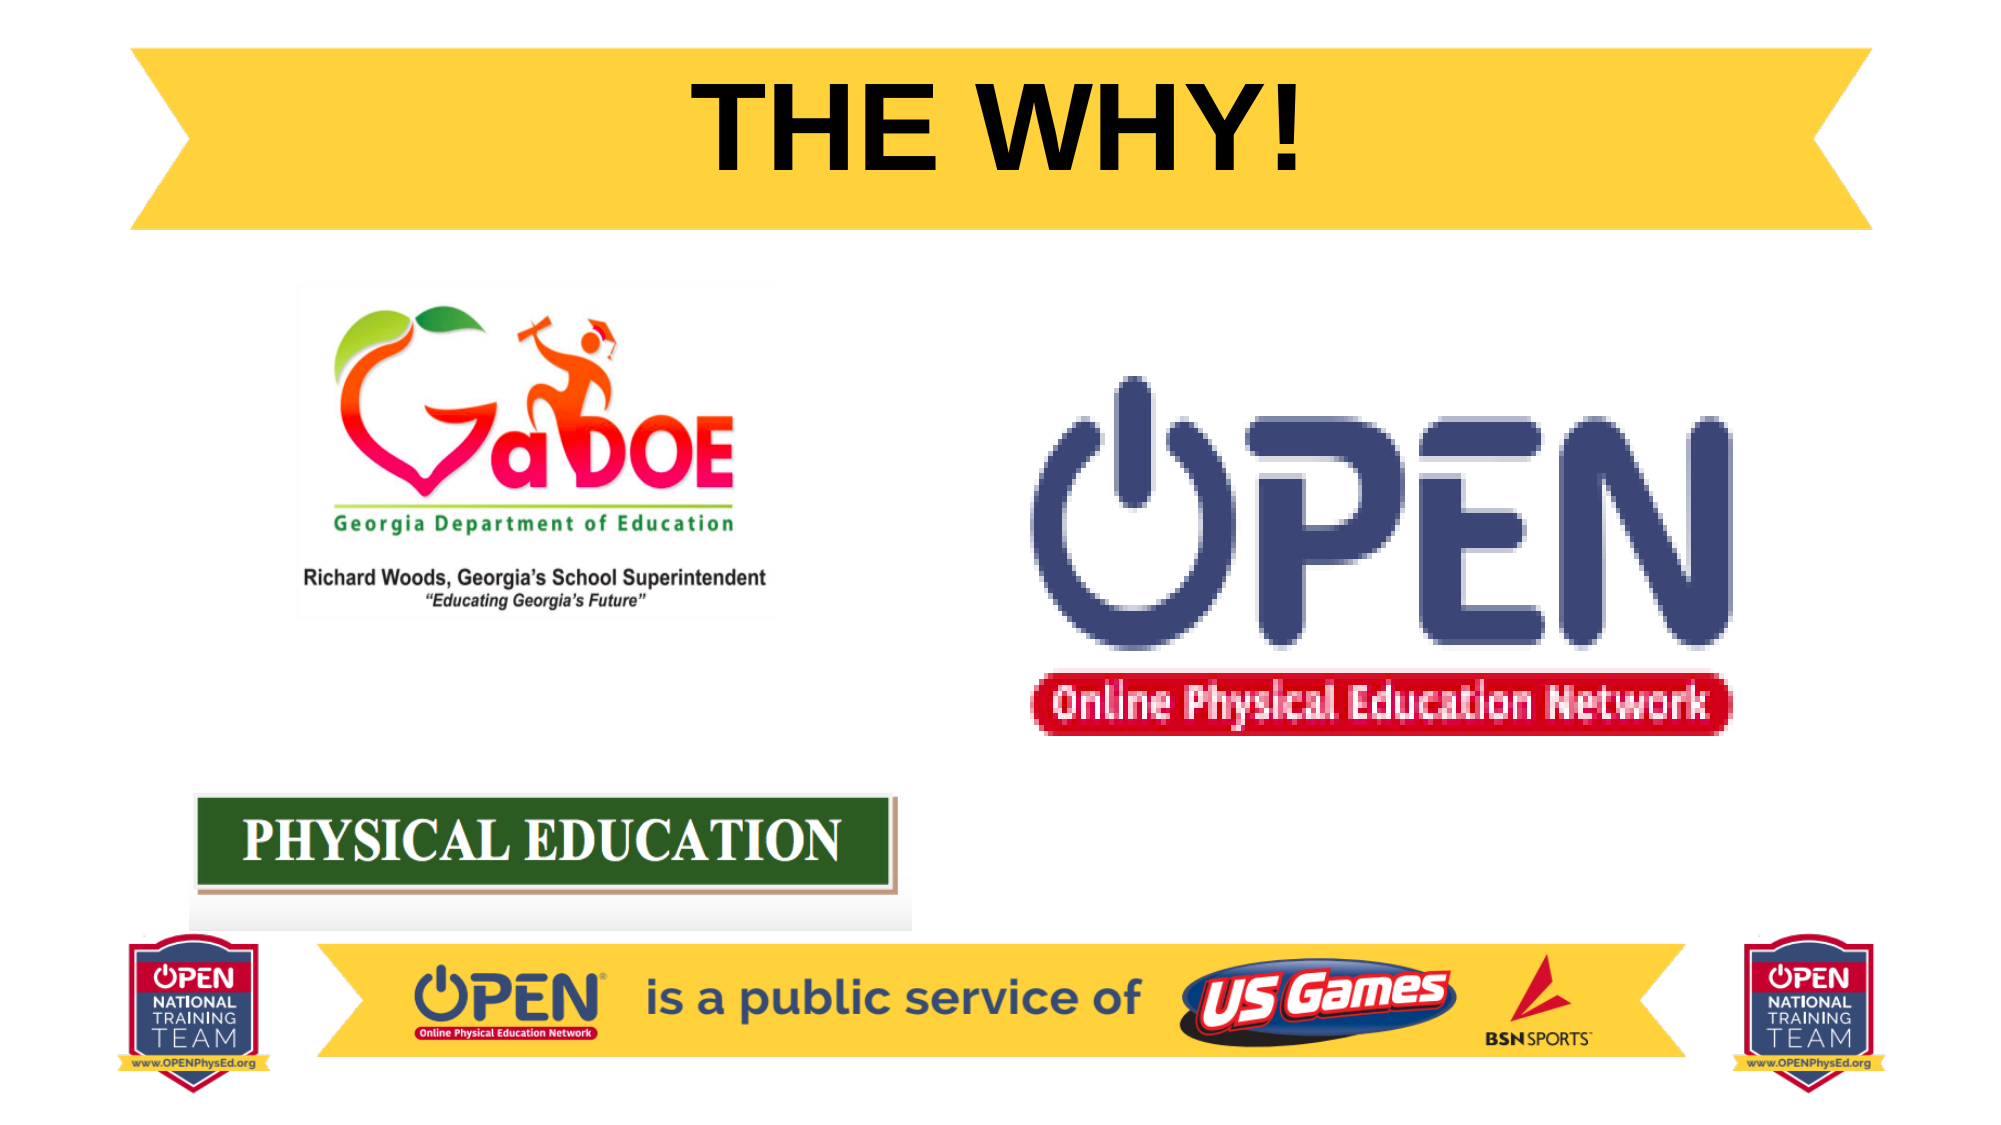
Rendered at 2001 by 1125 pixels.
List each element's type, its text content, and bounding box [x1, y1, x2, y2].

title THE WHY! [189, 44, 1810, 217]
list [189, 256, 912, 931]
picture [1030, 354, 1771, 771]
